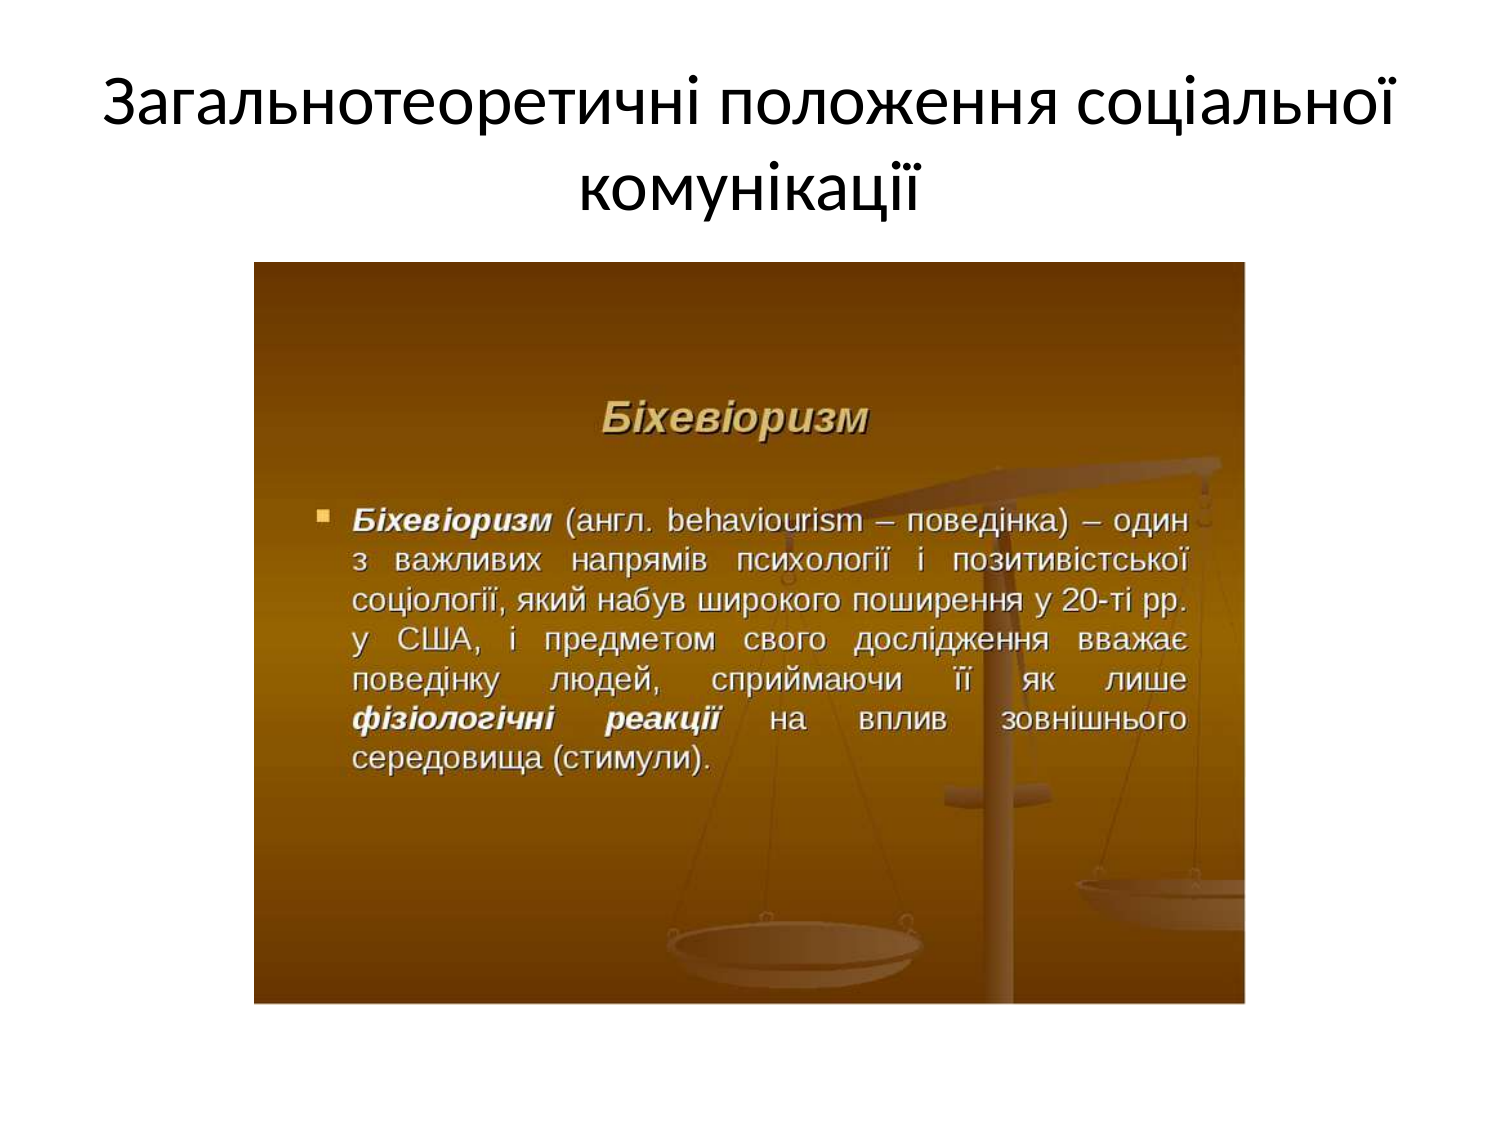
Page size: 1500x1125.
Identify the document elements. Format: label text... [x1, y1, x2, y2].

title Загальнотеоретичні положення соціальної комунікації [75, 45, 1425, 233]
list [254, 262, 1246, 1006]
